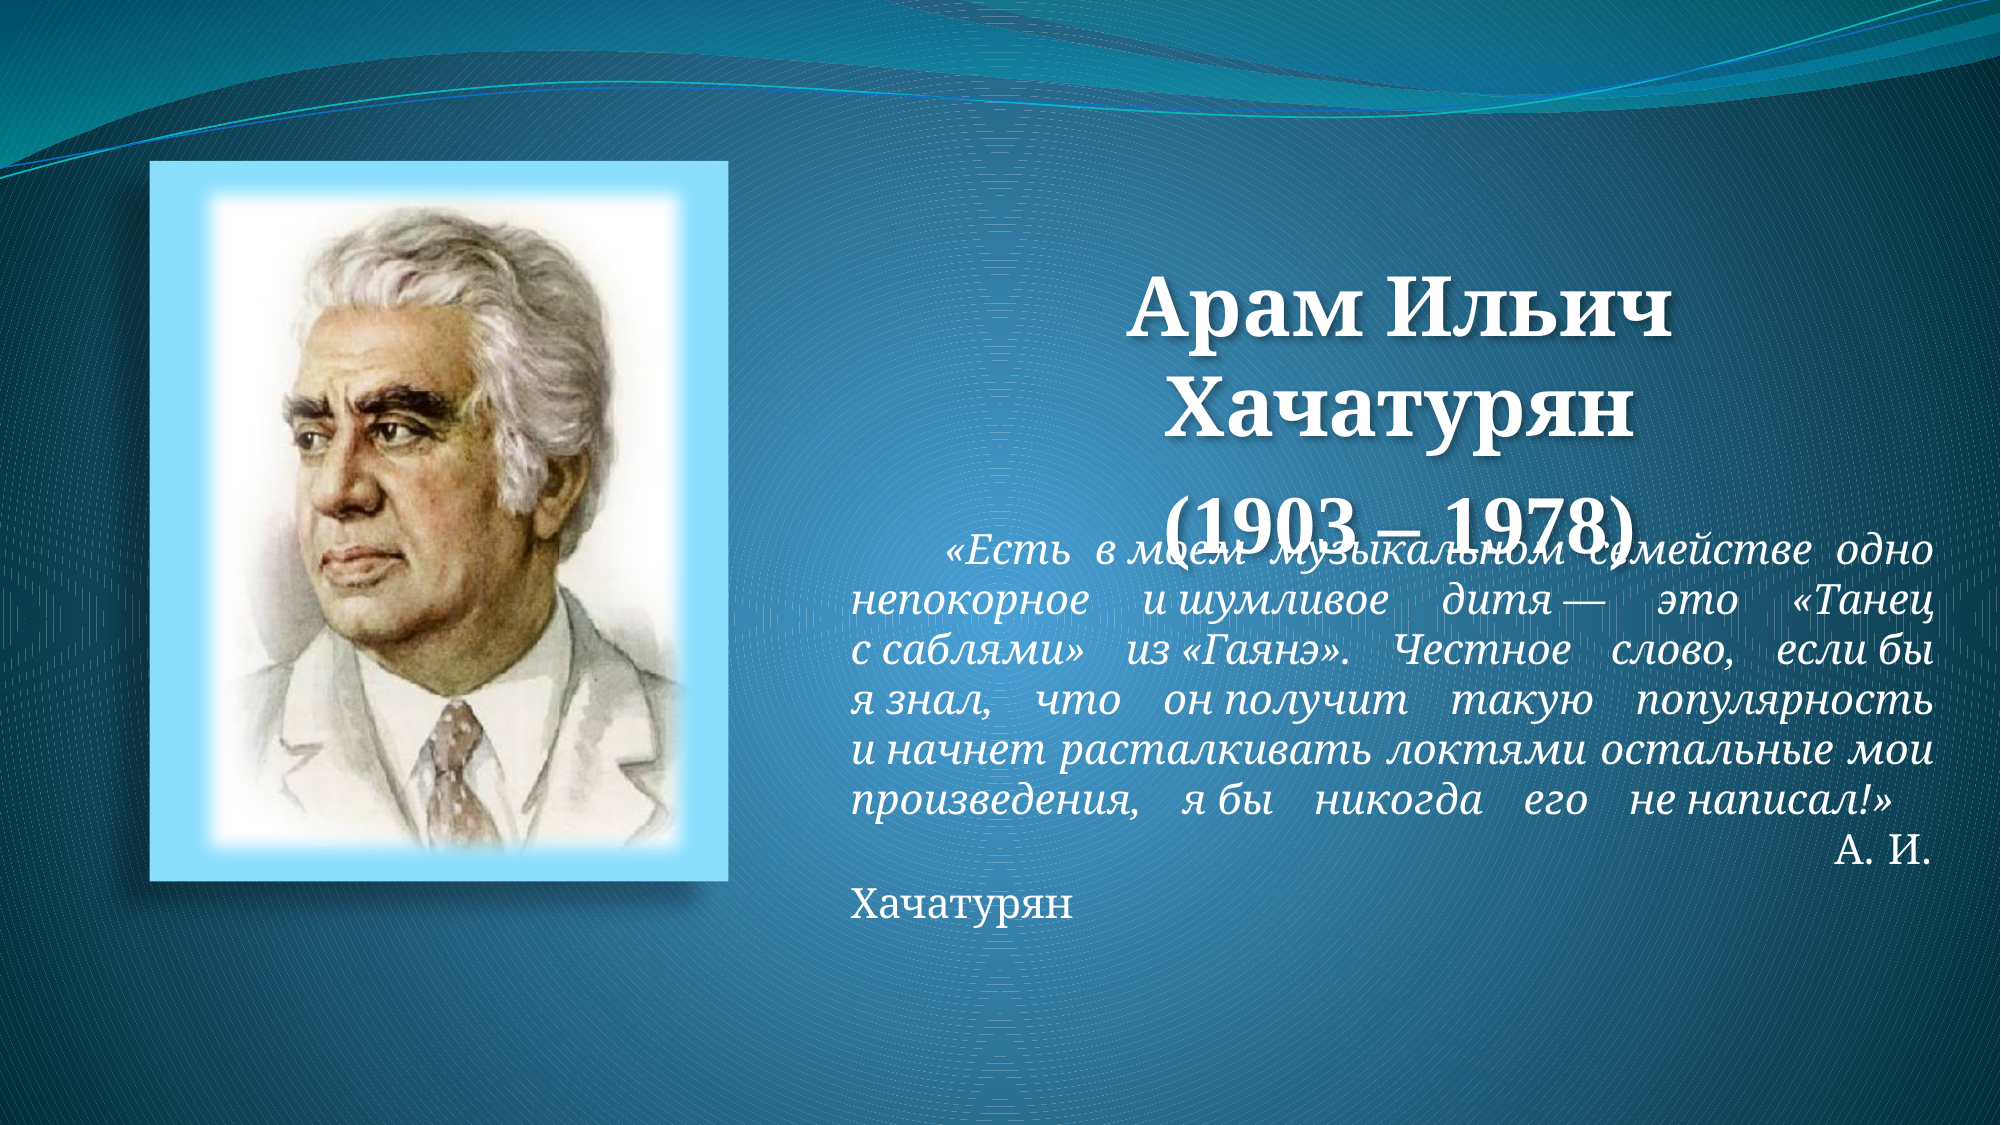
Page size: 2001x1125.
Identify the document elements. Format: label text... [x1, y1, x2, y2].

subtitle Арам Ильич Хачатурян (1903 – 1978) [894, 246, 1916, 446]
text_box [147, 159, 730, 883]
text_box «Есть в моем музыкальном семействе одно непокорное и шумливое дитя — это «Танец с саблями» из «Гаянэ». Честное слово, если бы я знал, что он получит такую популярность и начнет расталкивать локтями остальные мои произведения, я бы никогда его не написал!» А. И. Хачатурян [835, 515, 1950, 986]
picture [191, 175, 696, 867]
